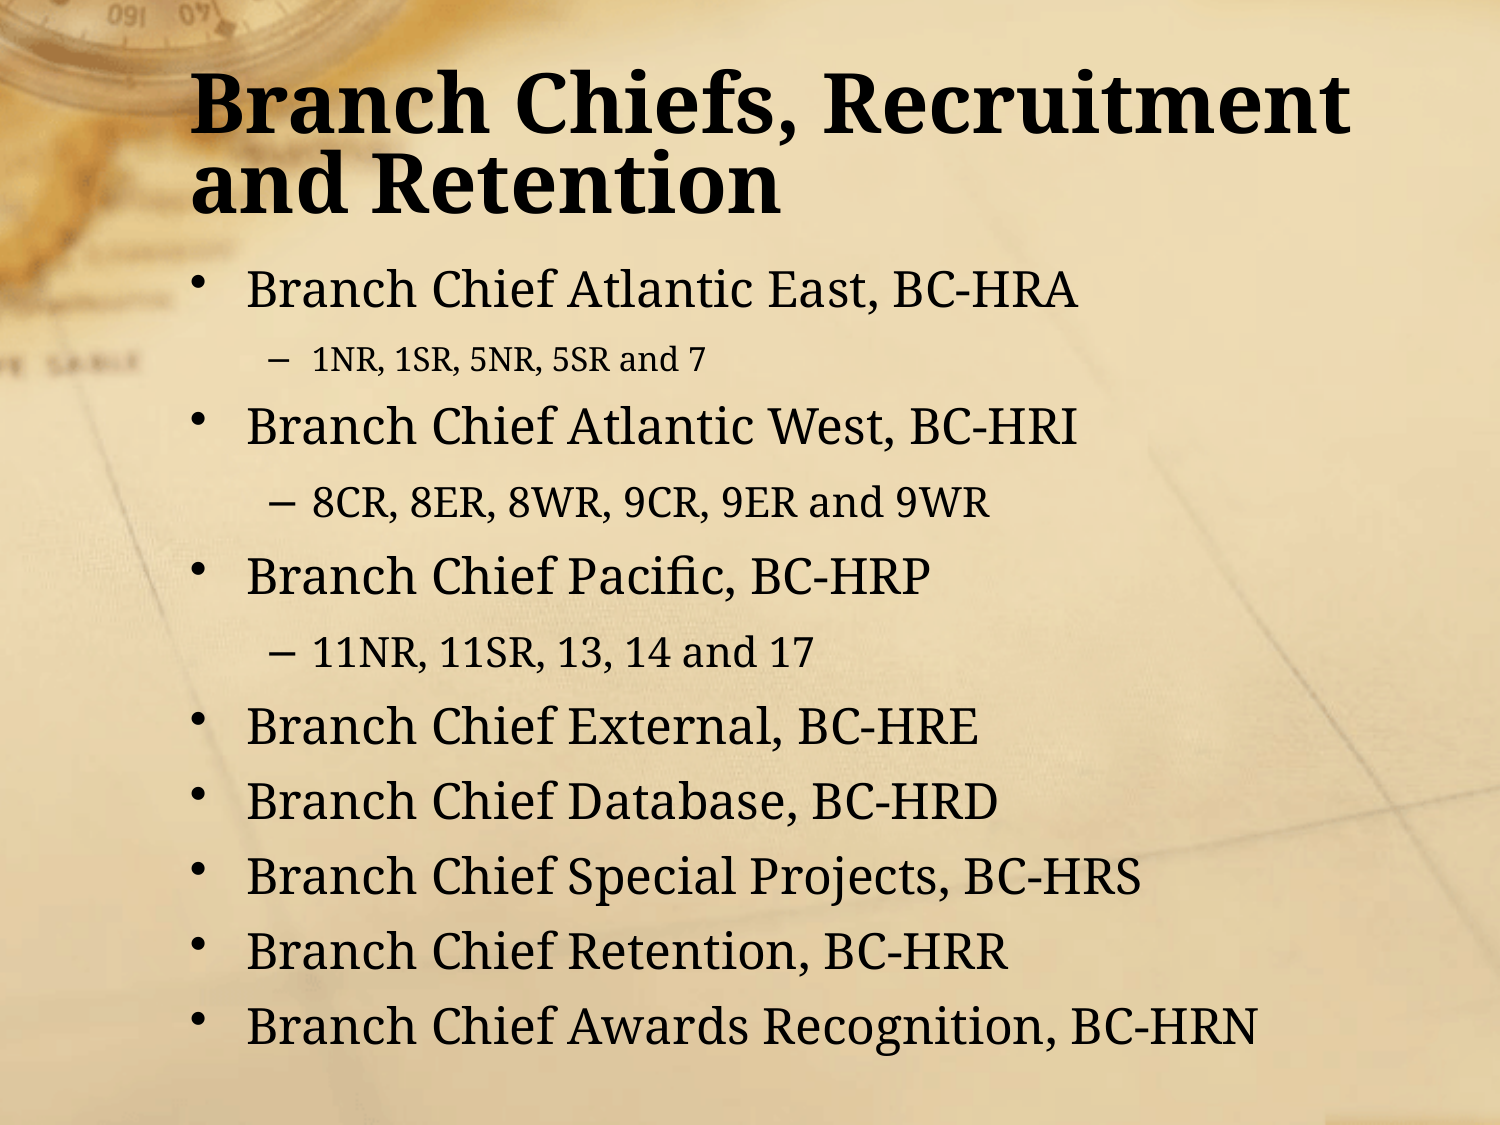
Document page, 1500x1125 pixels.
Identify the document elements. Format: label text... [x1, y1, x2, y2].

list Branch Chief Atlantic East, BC-HRA 1NR, 1SR, 5NR, 5SR and 7 [174, 249, 1375, 387]
text_box Branch Chief Retention, BC-HRR [174, 912, 1375, 987]
text_box Branch Chief Database, BC-HRD [174, 763, 1375, 837]
text_box Branch Chief Atlantic West, BC-HRI 8CR, 8ER, 8WR, 9CR, 9ER and 9WR [174, 387, 1375, 525]
text_box Branch Chief Awards Recognition, BC-HRN [174, 987, 1375, 1063]
title Branch Chiefs, Recruitment and Retention [174, 50, 1463, 238]
picture [0, 0, 1500, 1125]
text_box Branch Chief Pacific, BC-HRP 11NR, 11SR, 13, 14 and 17 [174, 537, 1375, 688]
text_box Branch Chief Special Projects, BC-HRS [174, 837, 1375, 912]
text_box Branch Chief External, BC-HRE [174, 688, 1375, 763]
